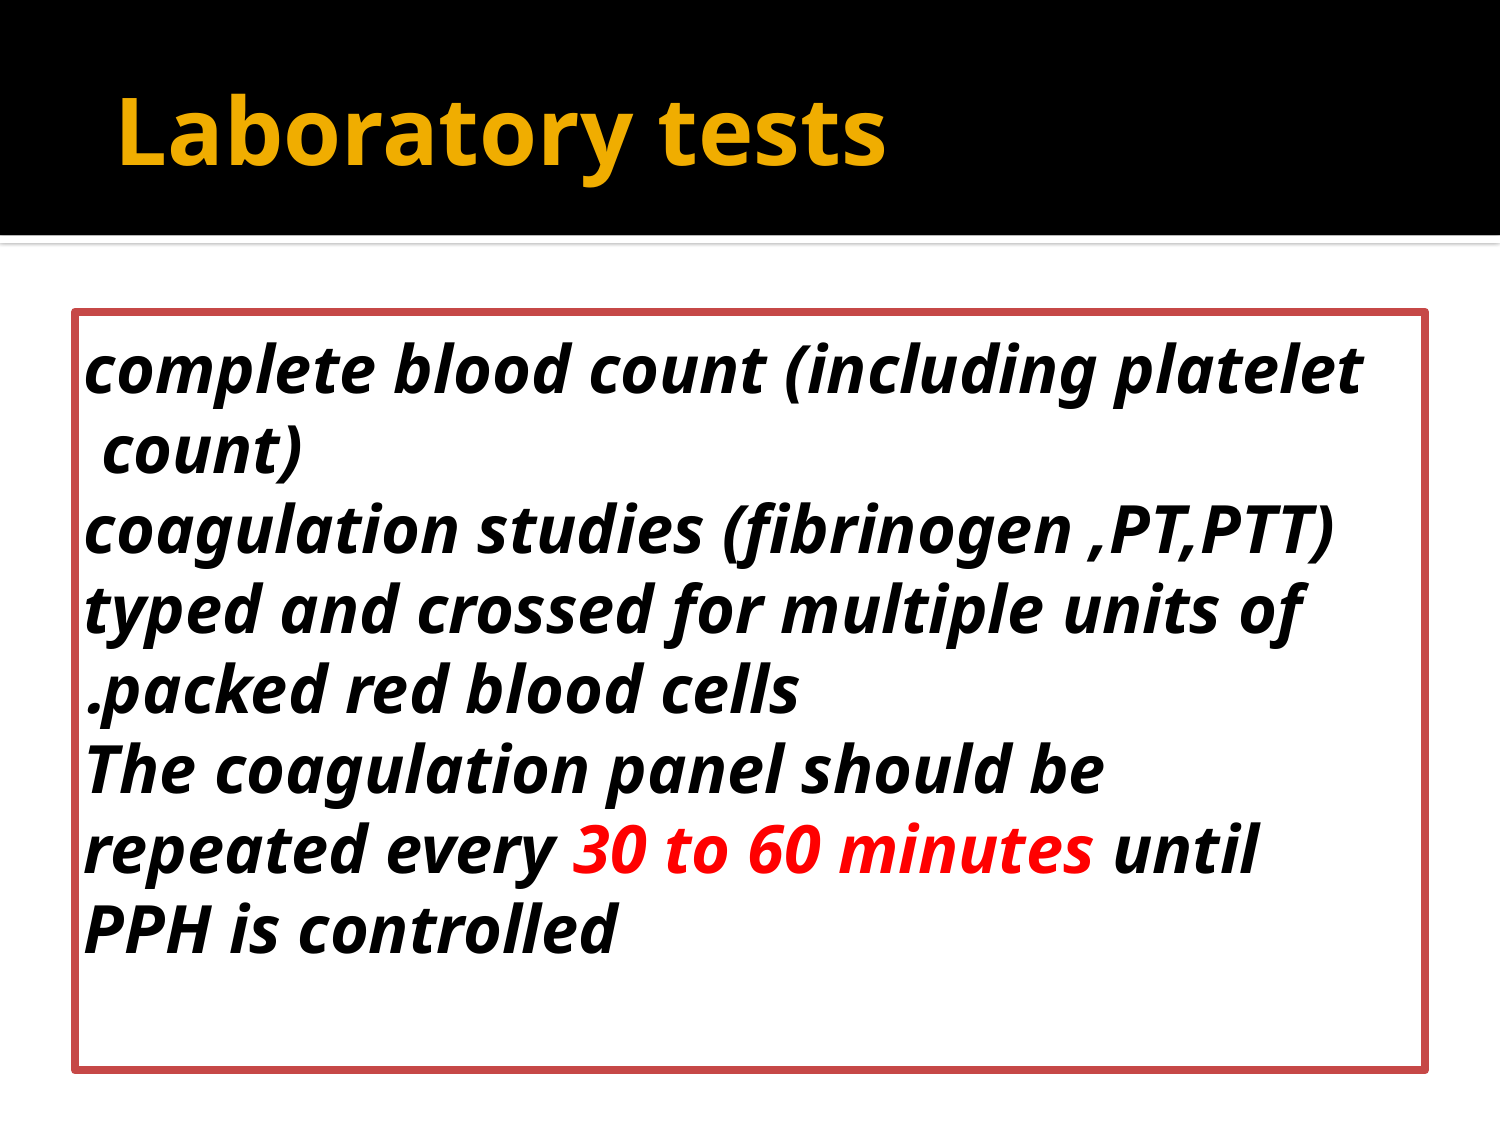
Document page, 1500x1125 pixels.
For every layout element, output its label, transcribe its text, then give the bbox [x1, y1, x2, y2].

list complete blood count (including platelet count) coagulation studies (fibrinogen ,PT,PTT) typed and crossed for multiple units of packed red blood cells. The coagulation panel should be repeated every 30 to 60 minutes until PPH is controlled [71, 308, 1429, 1074]
title Laboratory tests [75, 25, 1425, 231]
